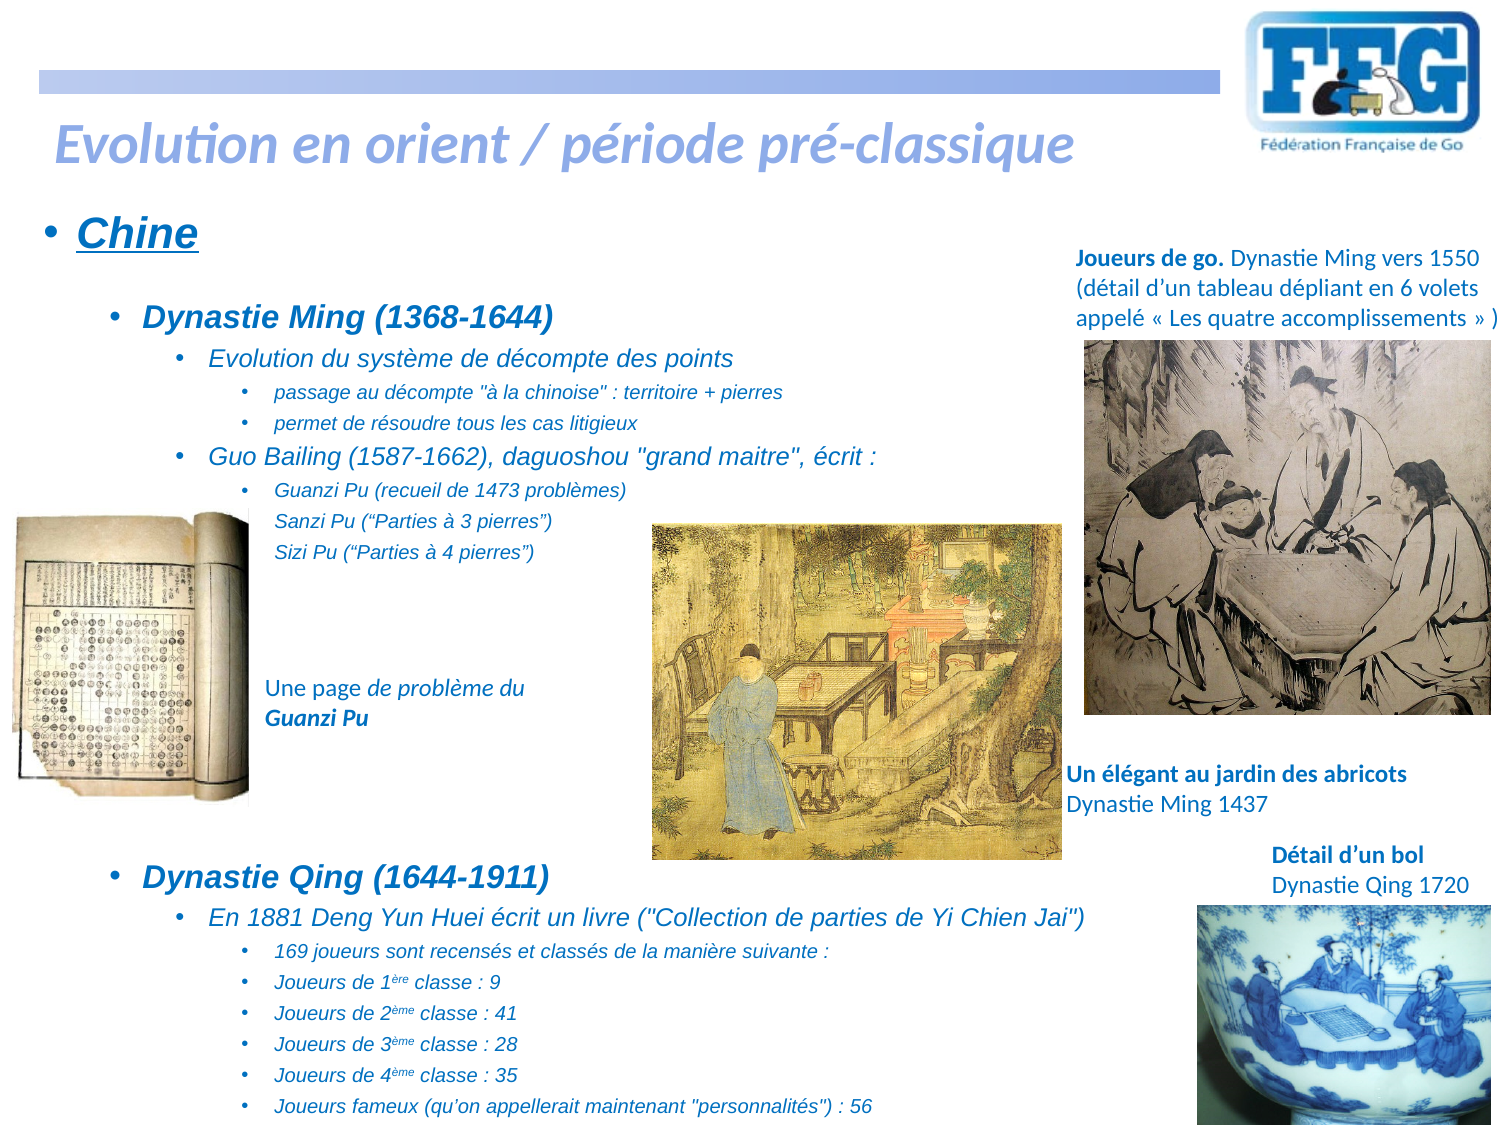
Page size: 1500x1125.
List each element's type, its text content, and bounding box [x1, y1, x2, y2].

picture [1239, 7, 1483, 156]
picture [1197, 904, 1491, 1125]
picture [1084, 340, 1491, 715]
list Chine Dynastie Ming (1368-1644) Evolution du système de décompte des points passage au décompte "à la chinoise" : territoire + pierres permet de résoudre tous les cas litigieux Guo Bailing (1587-1662), daguoshou "grand maitre", écrit : Guanzi Pu (recueil de 1473 problèmes) Sanzi Pu (“Parties à 3 pierres”) Sizi Pu (“Parties à 4 pierres”) Dynastie Qing (1644-1911) En 1881 Deng Yun Huei écrit un livre ("Collection de parties de Yi Chien Jai") 169 joueurs sont recensés et classés de la manière suivante : Joueurs de 1ère classe : 9 Joueurs de 2ème classe : 41 Joueurs de 3ème classe : 28 Joueurs de 4ème classe : 35 Joueurs fameux (qu’on appellerait maintenant "personnalités") : 56 [28, 202, 1442, 1125]
text_box Joueurs de go. Dynastie Ming vers 1550 (détail d’un tableau dépliant en 6 volets appelé « Les quatre accomplissements » ) [1061, 234, 1500, 339]
picture [12, 508, 249, 807]
picture [652, 523, 1062, 860]
title Evolution en orient / période pré-classique [39, 104, 1221, 185]
text_box Un élégant au jardin des abricots Dynastie Ming 1437 [1062, 750, 1500, 826]
text_box Une page de problème du Guanzi Pu [250, 663, 547, 739]
text_box Détail d’un bol Dynastie Qing 1720 [1257, 831, 1500, 906]
